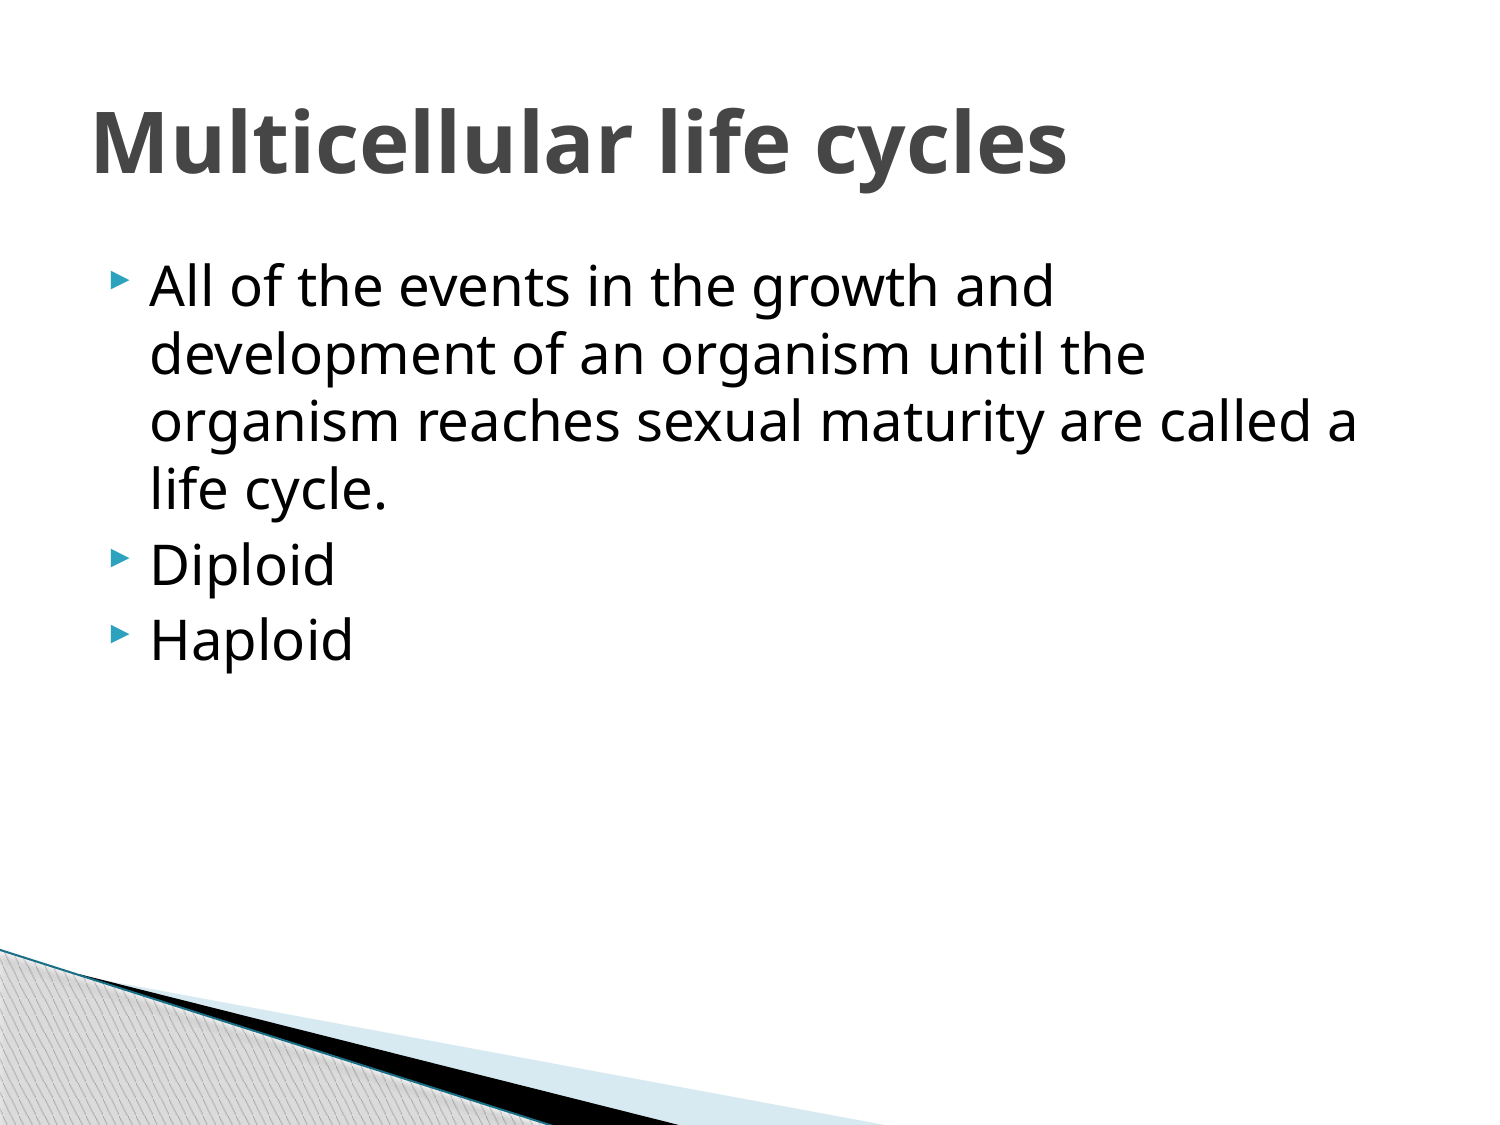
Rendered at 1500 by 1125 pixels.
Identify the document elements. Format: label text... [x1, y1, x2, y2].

list All of the events in the growth and development of an organism until the organism reaches sexual maturity are called a life cycle. Diploid Haploid [75, 243, 1425, 986]
title Multicellular life cycles [75, 45, 1425, 233]
